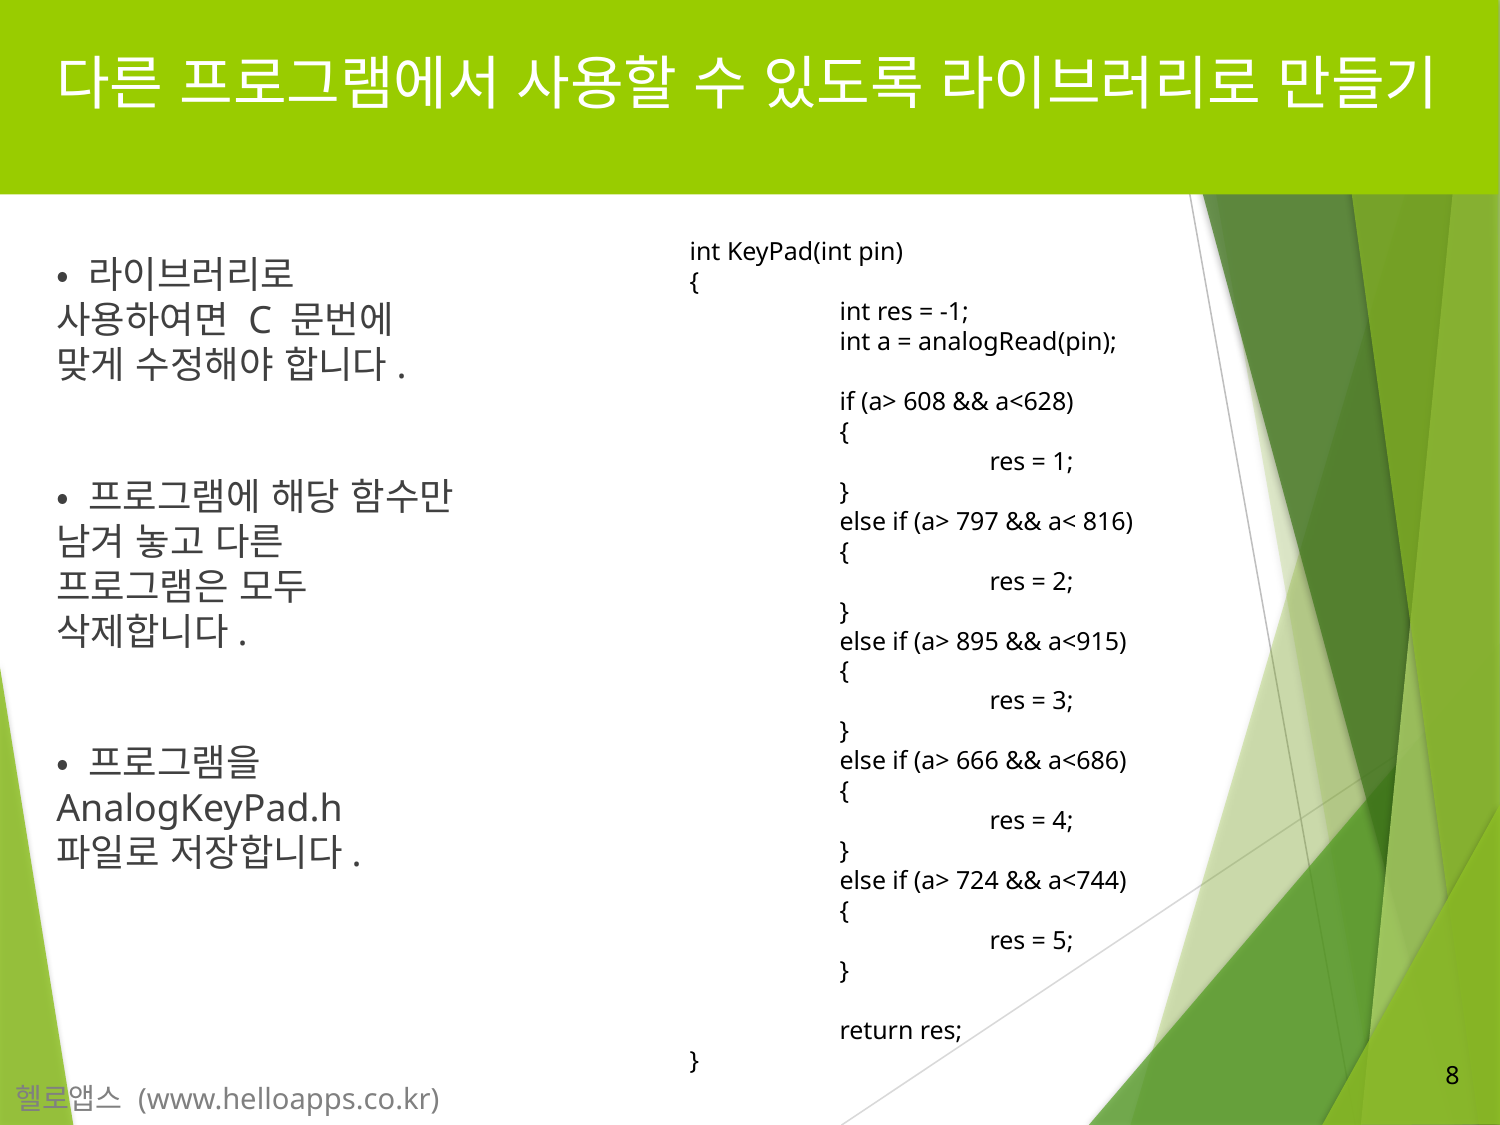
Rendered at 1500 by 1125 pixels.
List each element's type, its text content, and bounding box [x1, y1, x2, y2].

title 다른 프로그램에서 사용할 수 있도록 라이브러리로 만들기 [41, 38, 1471, 173]
list • 라이브러리로 사용하여면 C 문번에 맞게 수정해야 합니다. • 프로그램에 해당 함수만 남겨 놓고 다른 프로그램은 모두 삭제합니다. • 프로그램을 AnalogKeyPad.h 파일로 저장합니다. [41, 243, 473, 1047]
text_box int KeyPad(int pin) { int res = -1; int a = analogRead(pin); if (a> 608 && a<628) { res = 1; } else if (a> 797 && a< 816) { res = 2; } else if (a> 895 && a<915) { res = 3; } else if (a> 666 && a<686) { res = 4; } else if (a> 724 && a<744) { res = 5; } return res; } [622, 198, 1149, 1082]
slide_number 8 [1390, 1046, 1475, 1107]
